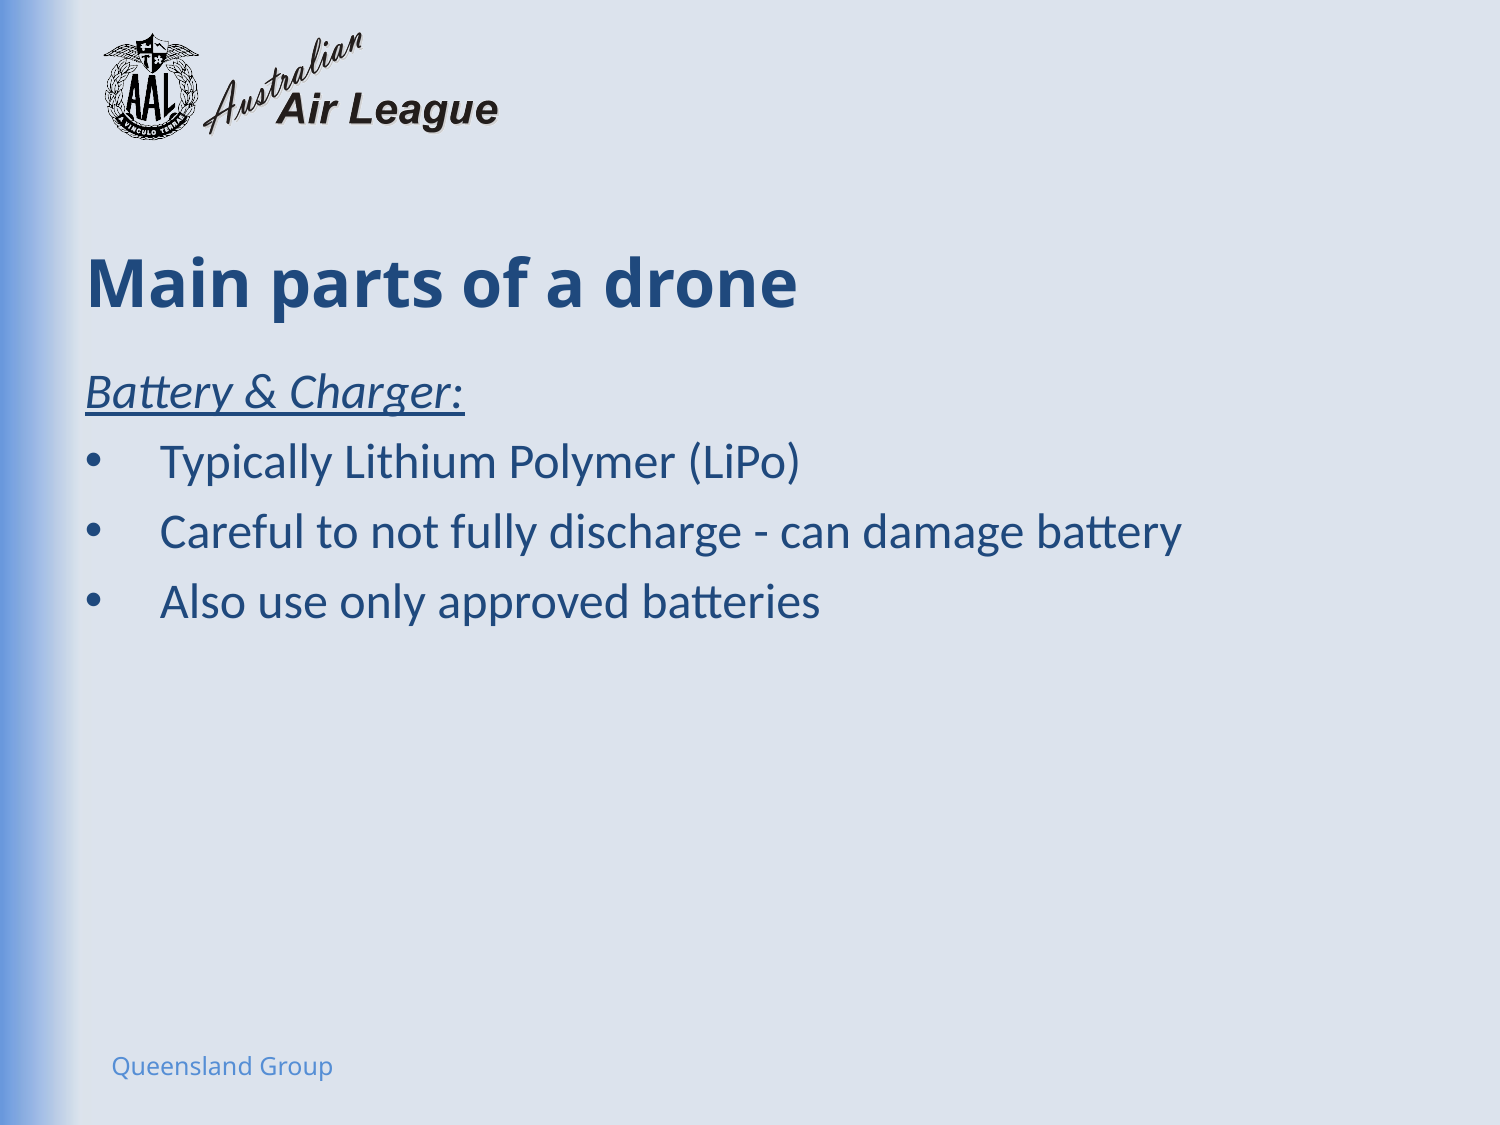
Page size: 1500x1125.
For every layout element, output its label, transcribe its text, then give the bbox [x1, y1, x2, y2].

title Main parts of a drone [70, 210, 892, 351]
text_box Battery & Charger: Typically Lithium Polymer (LiPo) Careful to not fully discharge - can damage battery Also use only approved batteries [70, 351, 1341, 636]
picture [0, 0, 1500, 1125]
text_box Queensland Group [70, 1042, 375, 1090]
